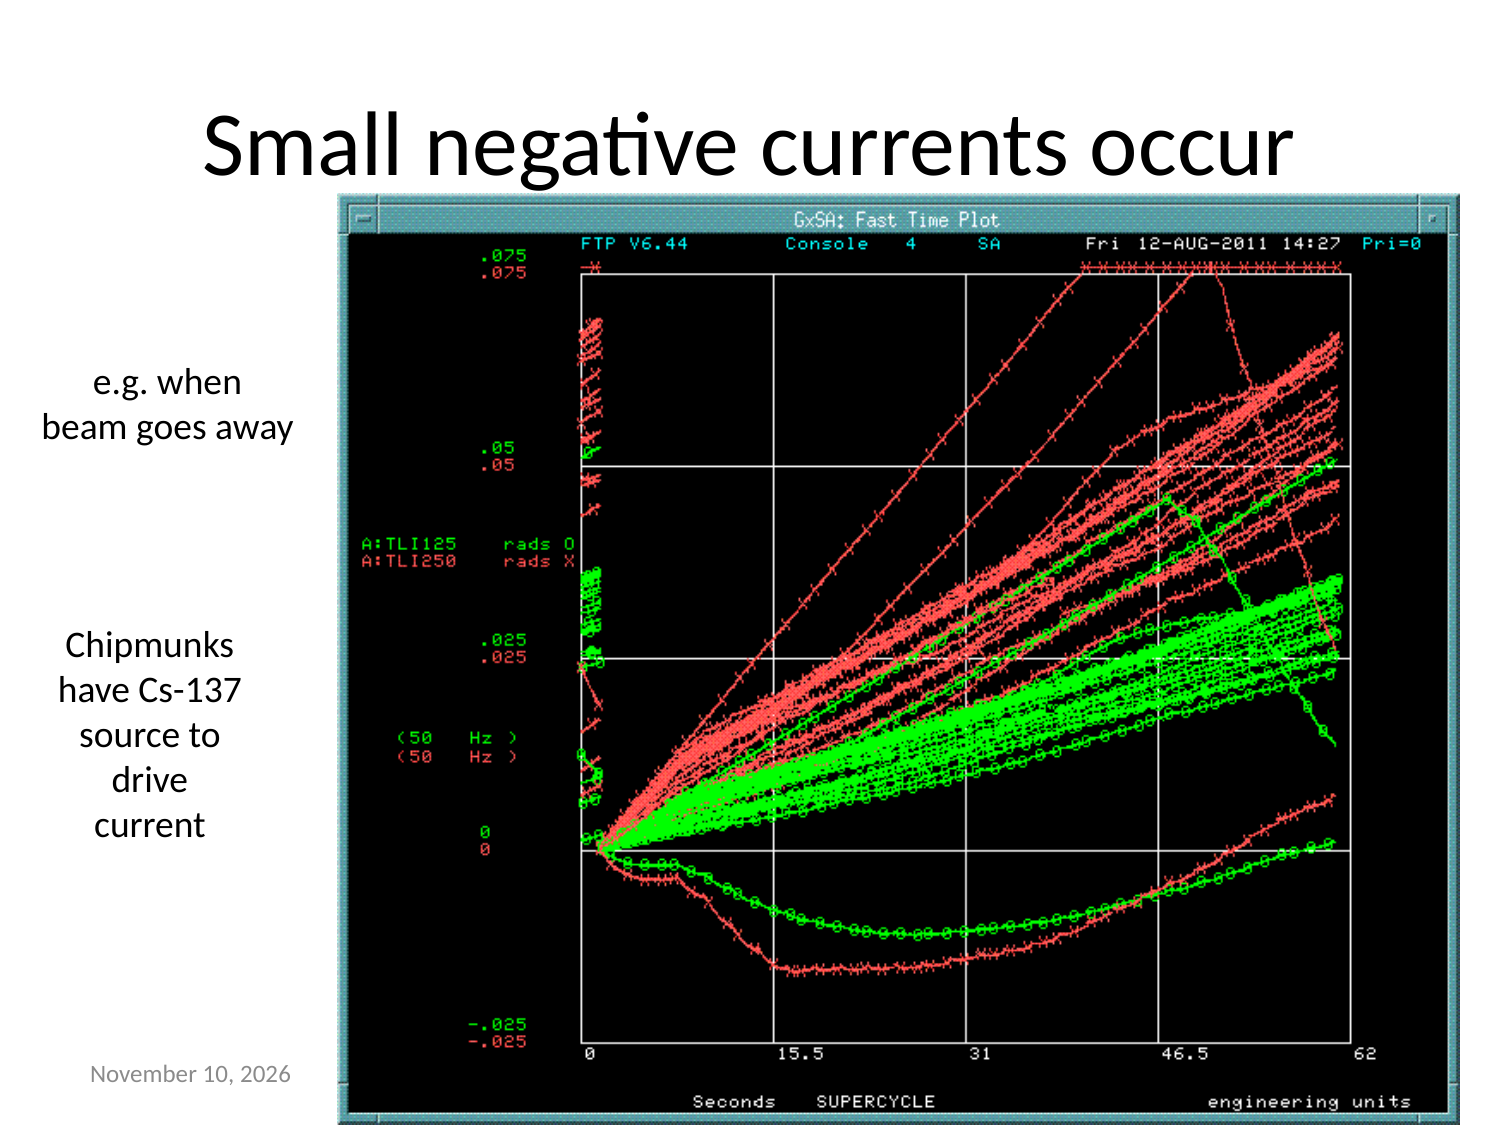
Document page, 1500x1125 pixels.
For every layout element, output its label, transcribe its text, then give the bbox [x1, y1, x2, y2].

title Small negative currents occur [75, 45, 1425, 233]
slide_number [75, 1042, 332, 1103]
text_box e.g. when beam goes away [26, 349, 309, 455]
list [337, 193, 1460, 1125]
text_box Chipmunks have Cs-137 source to drive current [37, 612, 263, 853]
